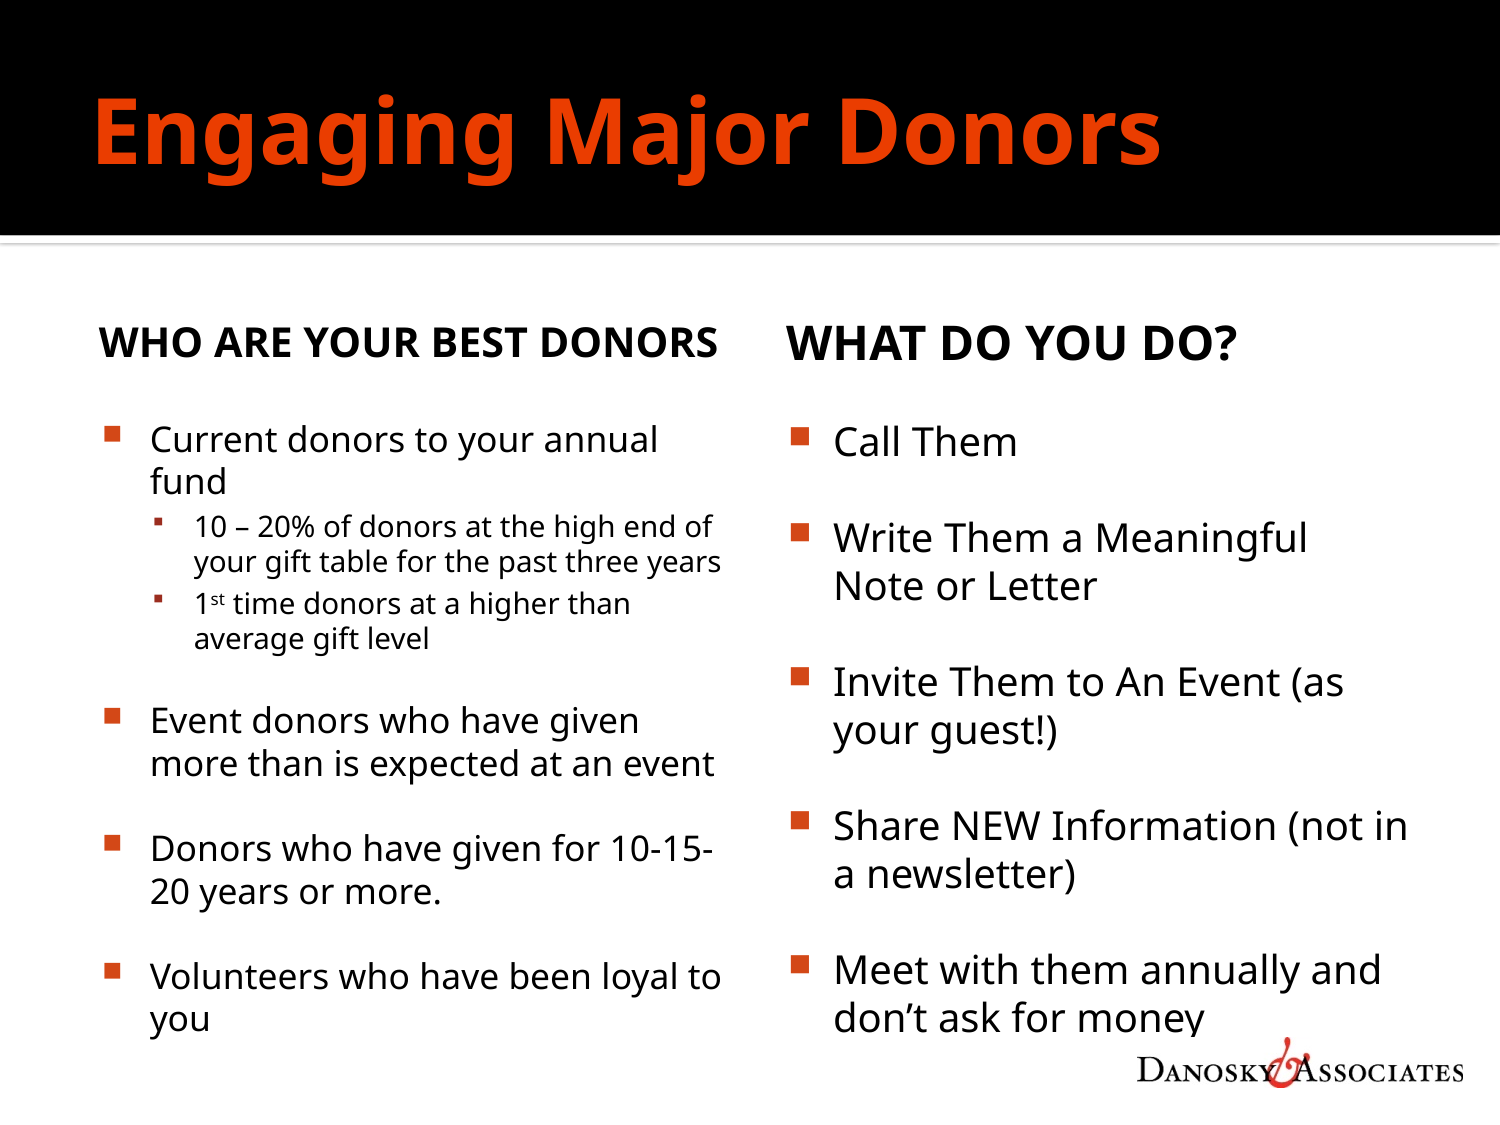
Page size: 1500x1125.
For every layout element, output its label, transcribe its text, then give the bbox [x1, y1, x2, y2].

list Who Are Your Best Donors [75, 278, 738, 396]
list Call Them Write Them a Meaningful Note or Letter Invite Them to An Event (as your guest!) Share NEW Information (not in a newsletter) Meet with them annually and don’t ask for money [761, 401, 1425, 1050]
title Engaging Major Donors [75, 24, 1425, 231]
list Current donors to your annual fund 10 – 20% of donors at the high end of your gift table for the past three years 1st time donors at a higher than average gift level Event donors who have given more than is expected at an event Donors who have given for 10-15-20 years or more. Volunteers who have been loyal to you [75, 401, 738, 1050]
picture [1137, 1037, 1463, 1088]
list What do you Do? [761, 278, 1425, 396]
